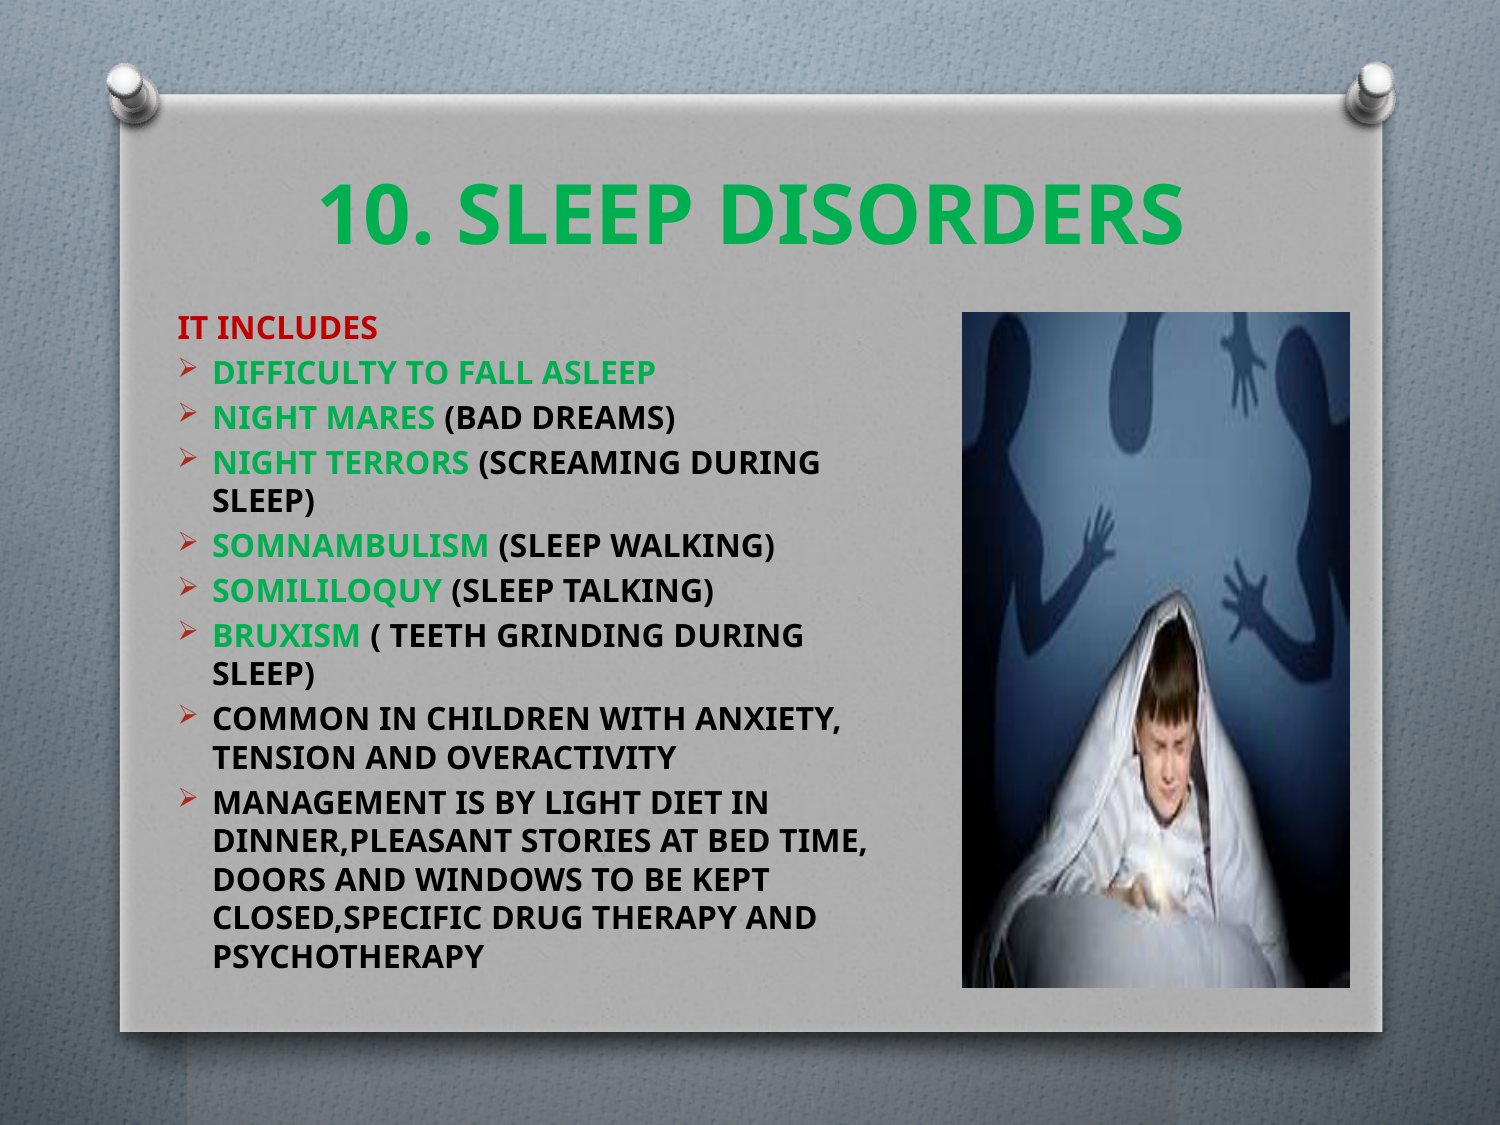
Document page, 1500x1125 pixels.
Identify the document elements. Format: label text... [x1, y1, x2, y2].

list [962, 312, 1351, 988]
picture [1317, 35, 1439, 156]
title 10. SLEEP DISORDERS [179, 134, 1323, 288]
picture [75, 29, 198, 153]
list IT INCLUDES DIFFICULTY TO FALL ASLEEP NIGHT MARES (BAD DREAMS) NIGHT TERRORS (SCREAMING DURING SLEEP) SOMNAMBULISM (SLEEP WALKING) SOMILILOQUY (SLEEP TALKING) BRUXISM ( TEETH GRINDING DURING SLEEP) COMMON IN CHILDREN WITH ANXIETY, TENSION AND OVERACTIVITY MANAGEMENT IS BY LIGHT DIET IN DINNER,PLEASANT STORIES AT BED TIME, DOORS AND WINDOWS TO BE KEPT CLOSED,SPECIFIC DRUG THERAPY AND PSYCHOTHERAPY [162, 299, 925, 988]
